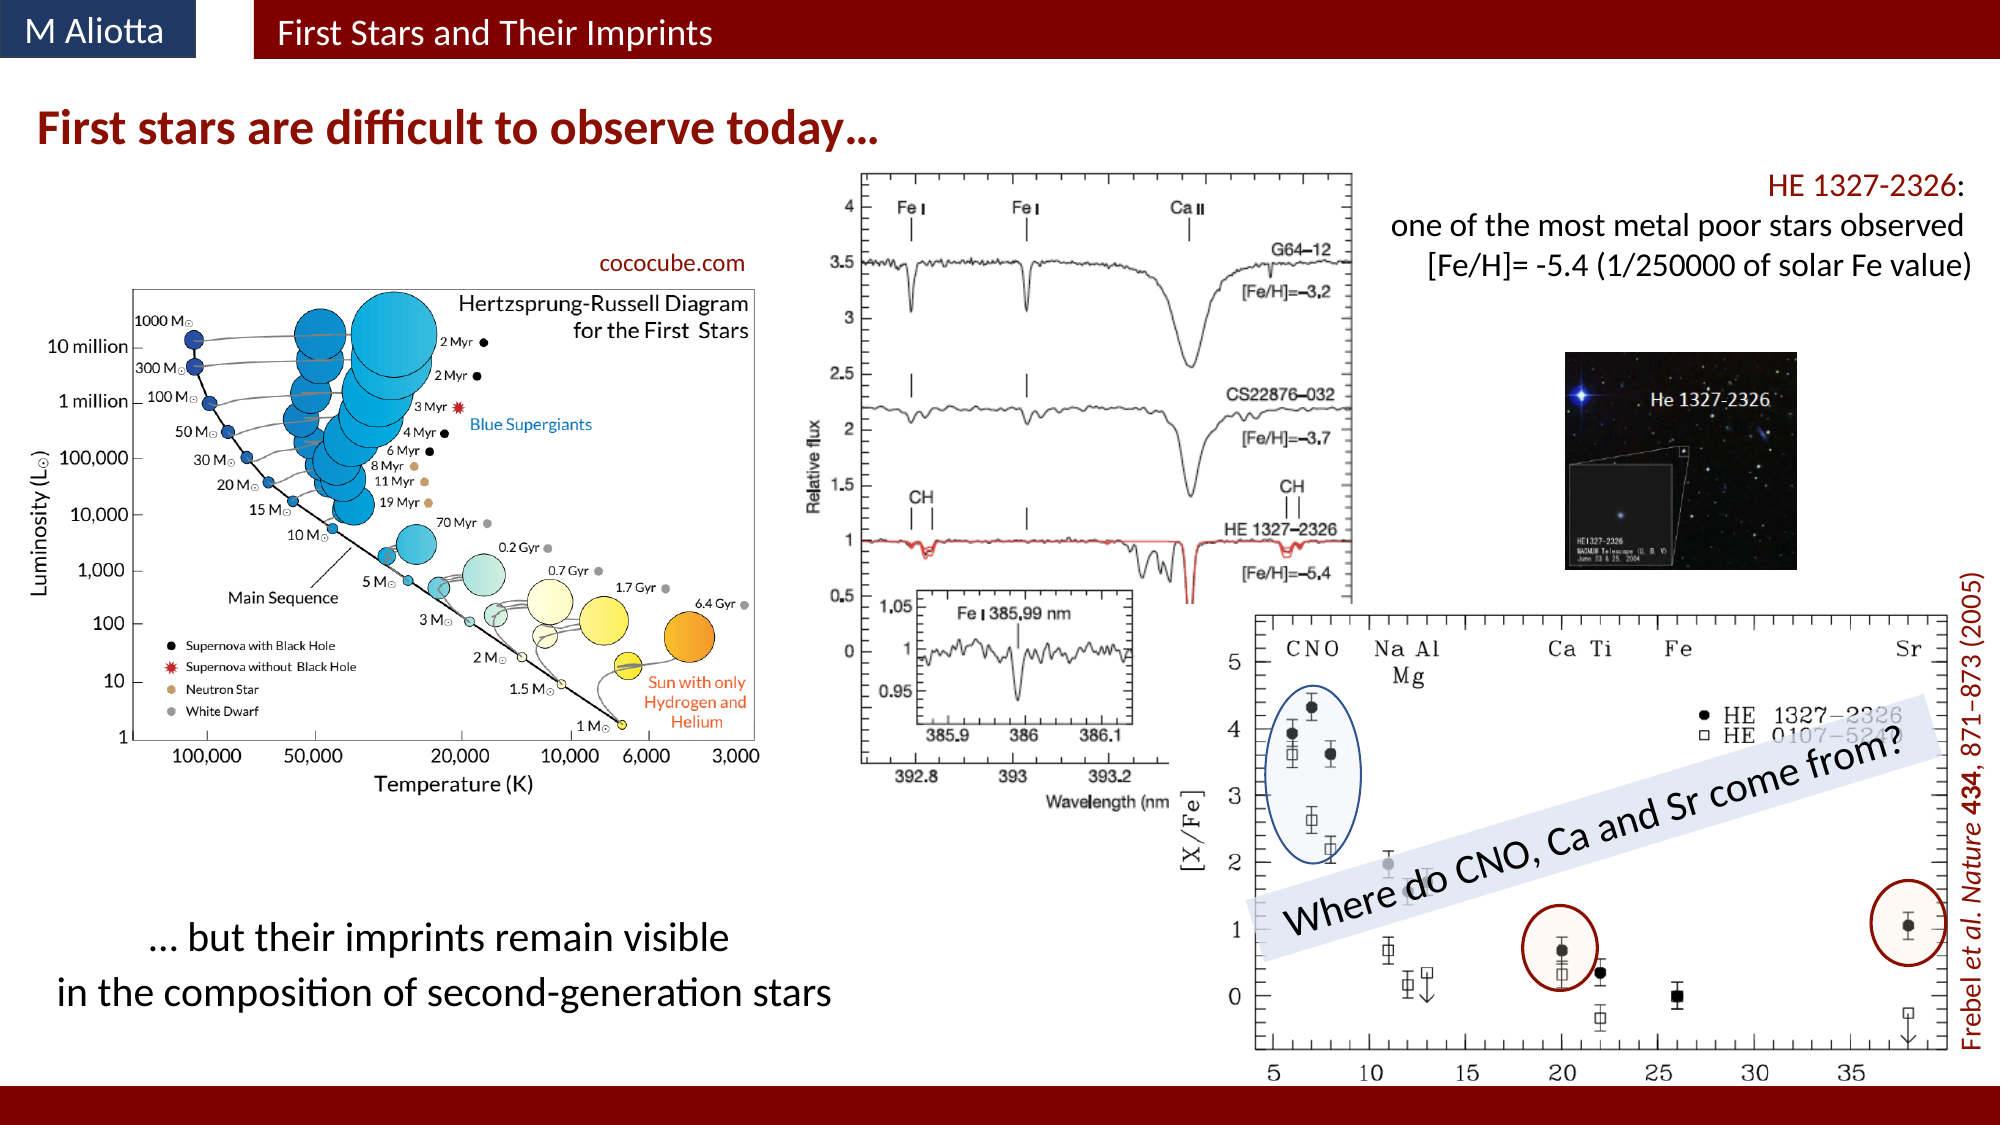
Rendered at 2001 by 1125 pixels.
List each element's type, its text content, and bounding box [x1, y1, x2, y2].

text_box HE 1327-2326: one of the most metal poor stars observed [Fe/H]= -5.4 (1/250000 of solar Fe value) [1375, 155, 1988, 291]
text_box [1169, 604, 1962, 1118]
text_box … but their imprints remain visible in the composition of second-generation stars [38, 897, 851, 1023]
text_box First stars are difficult to observe today… [22, 87, 896, 163]
text_box M Aliotta [9, 0, 205, 58]
picture [1565, 352, 1797, 570]
text_box First Stars and Their Imprints [262, 0, 1443, 60]
picture [797, 169, 1368, 813]
text_box [0, 1086, 2000, 1125]
text_box [253, 0, 262, 59]
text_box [25, 238, 762, 799]
text_box Frebel et al. Nature 434, 871–873 (2005) [1943, 437, 1994, 1066]
text_box [0, 0, 9, 58]
text_box [1443, 0, 2000, 59]
